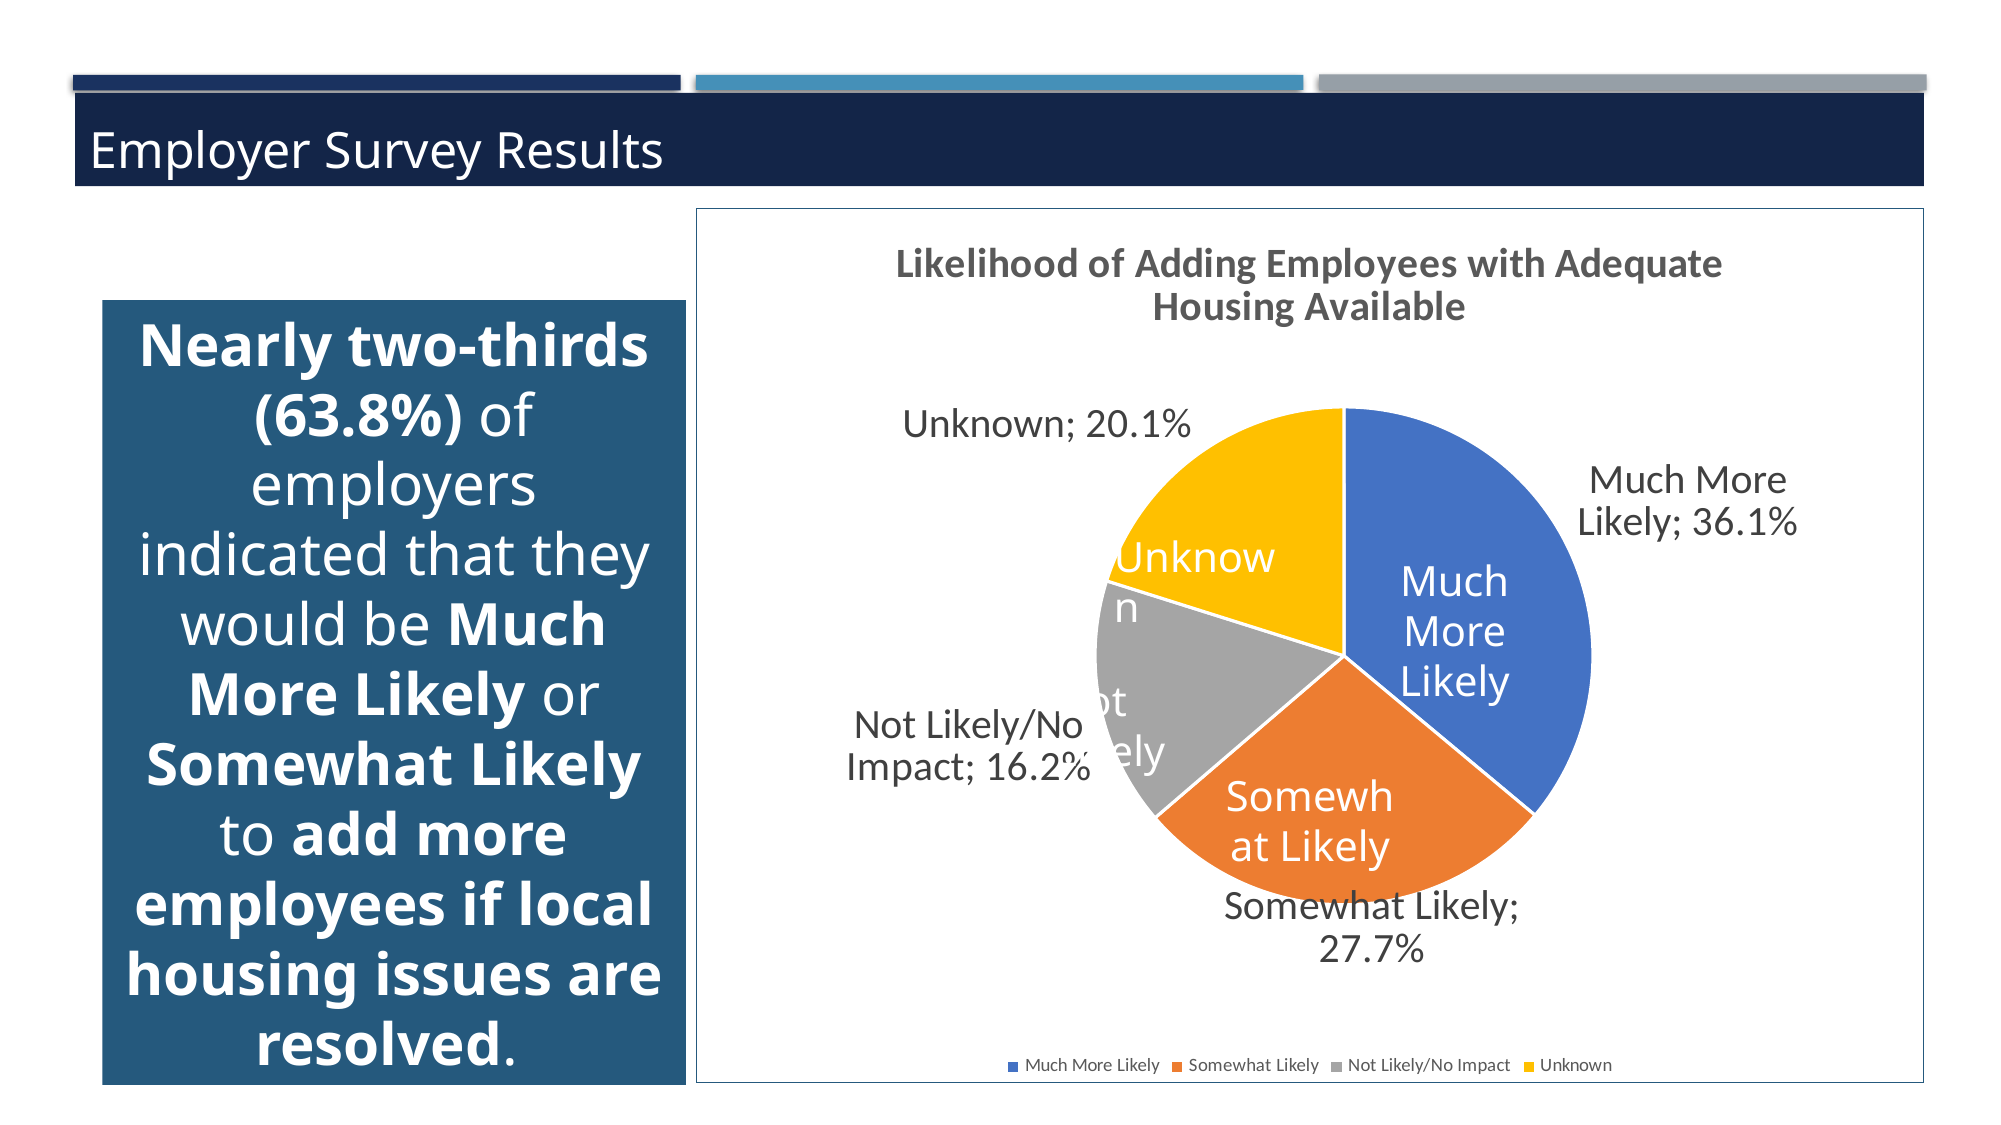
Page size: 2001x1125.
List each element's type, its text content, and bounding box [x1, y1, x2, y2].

text_box Employer Survey Results [75, 92, 1924, 187]
text_box Nearly two-thirds (63.8%) of employers indicated that they would be Much More Likely or Somewhat Likely to add more employees if local housing issues are resolved. [102, 300, 686, 1085]
chart [695, 208, 1925, 1084]
